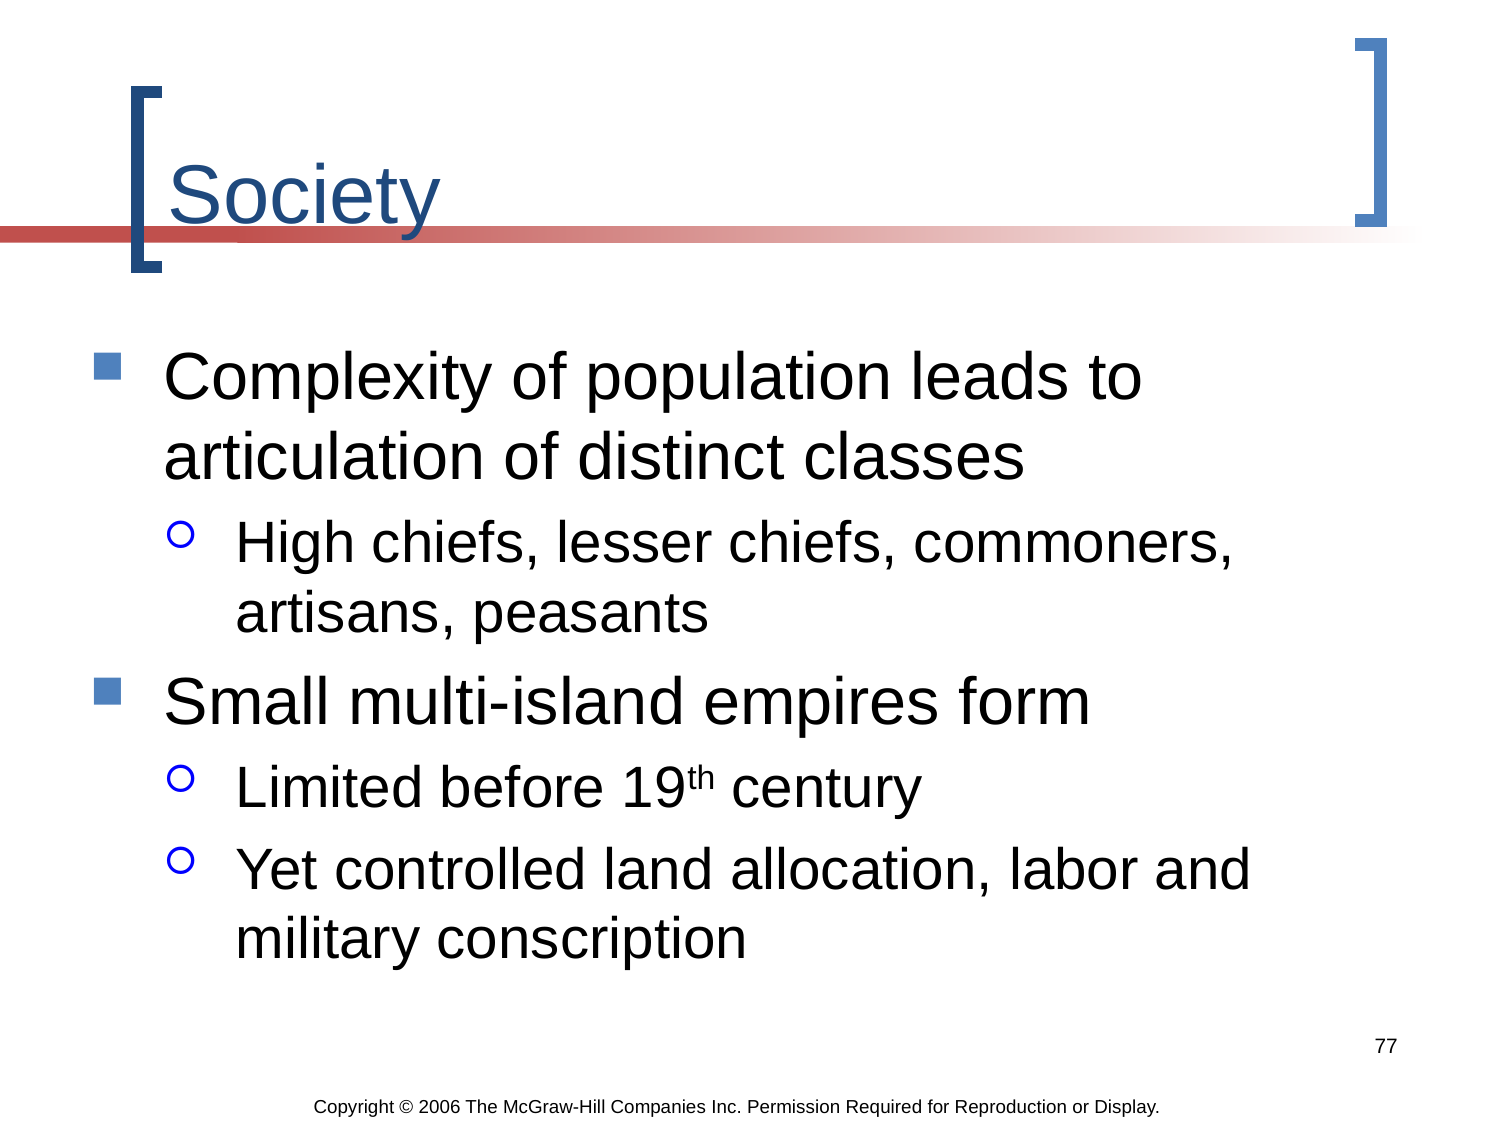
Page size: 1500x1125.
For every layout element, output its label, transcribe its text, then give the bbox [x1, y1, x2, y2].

title Society [152, 15, 1328, 248]
slide_number 77 [1099, 1024, 1413, 1101]
list Complexity of population leads to articulation of distinct classes High chiefs, lesser chiefs, commoners, artisans, peasants Small multi-island empires form Limited before 19th century Yet controlled land allocation, labor and military conscription [74, 324, 1451, 1001]
